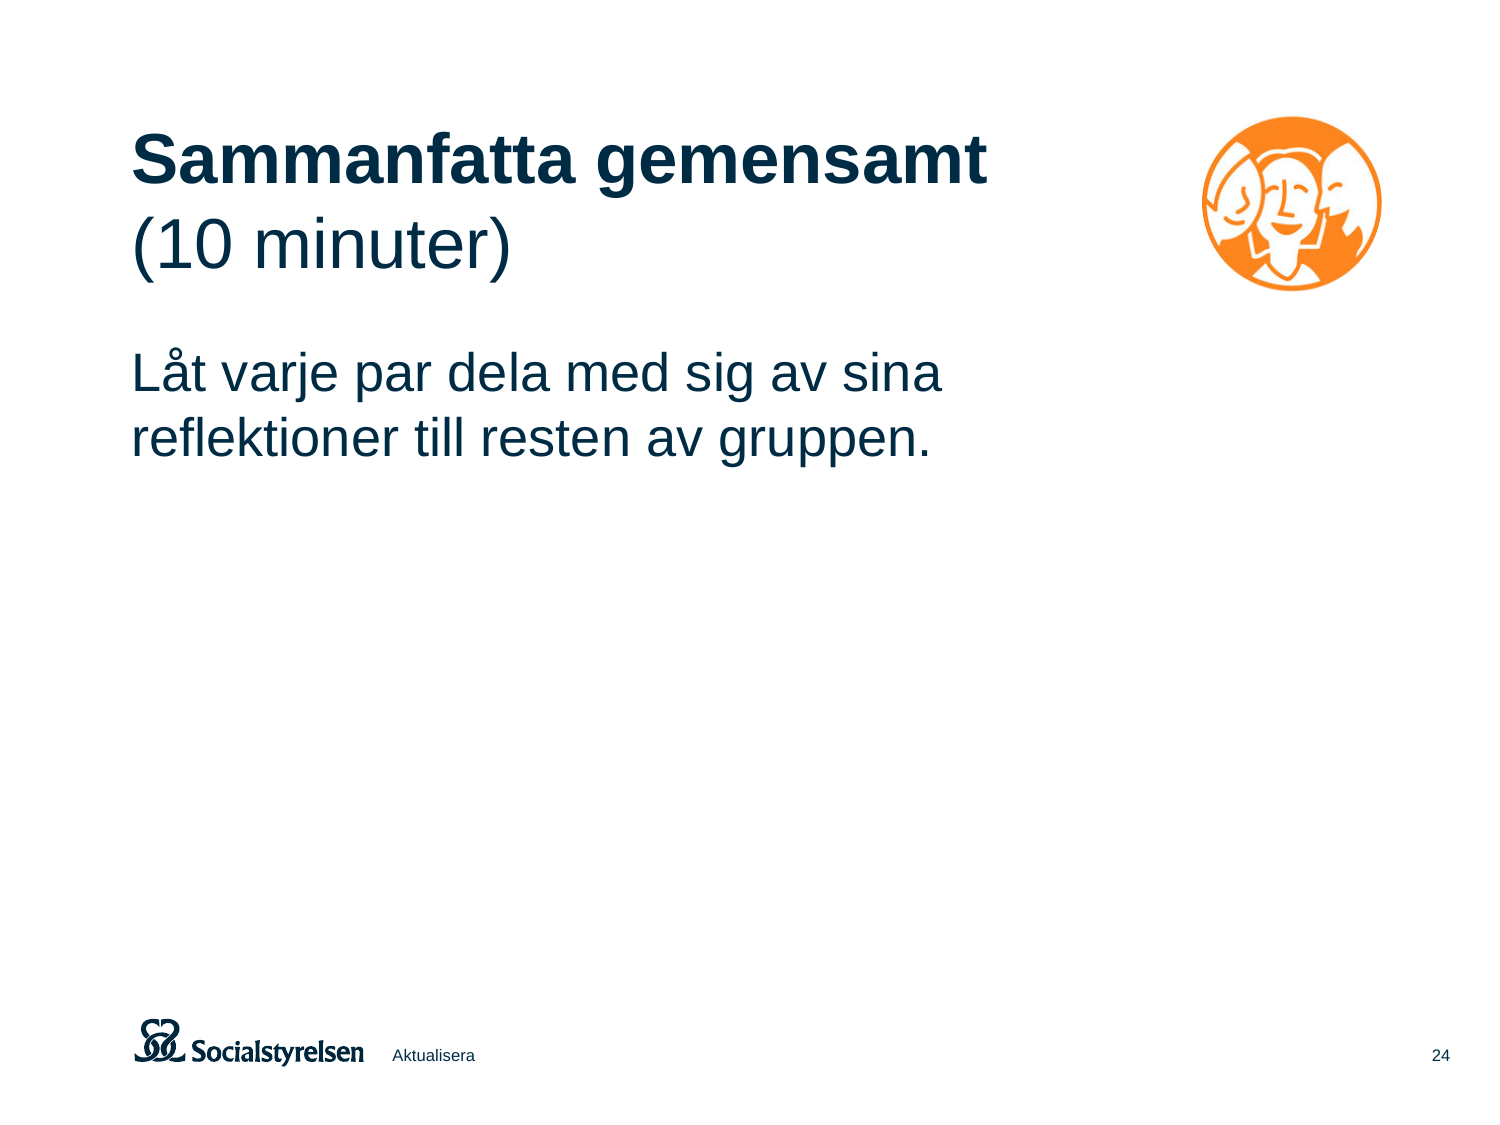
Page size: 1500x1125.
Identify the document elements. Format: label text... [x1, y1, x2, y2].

list Låt varje par dela med sig av sina reflektioner till resten av gruppen. [131, 337, 1274, 947]
footer Aktualisera [392, 1032, 1101, 1077]
picture [1201, 110, 1382, 293]
title Sammanfatta gemensamt (10 minuter) [131, 112, 1273, 326]
slide_number 24 [1379, 1032, 1451, 1077]
